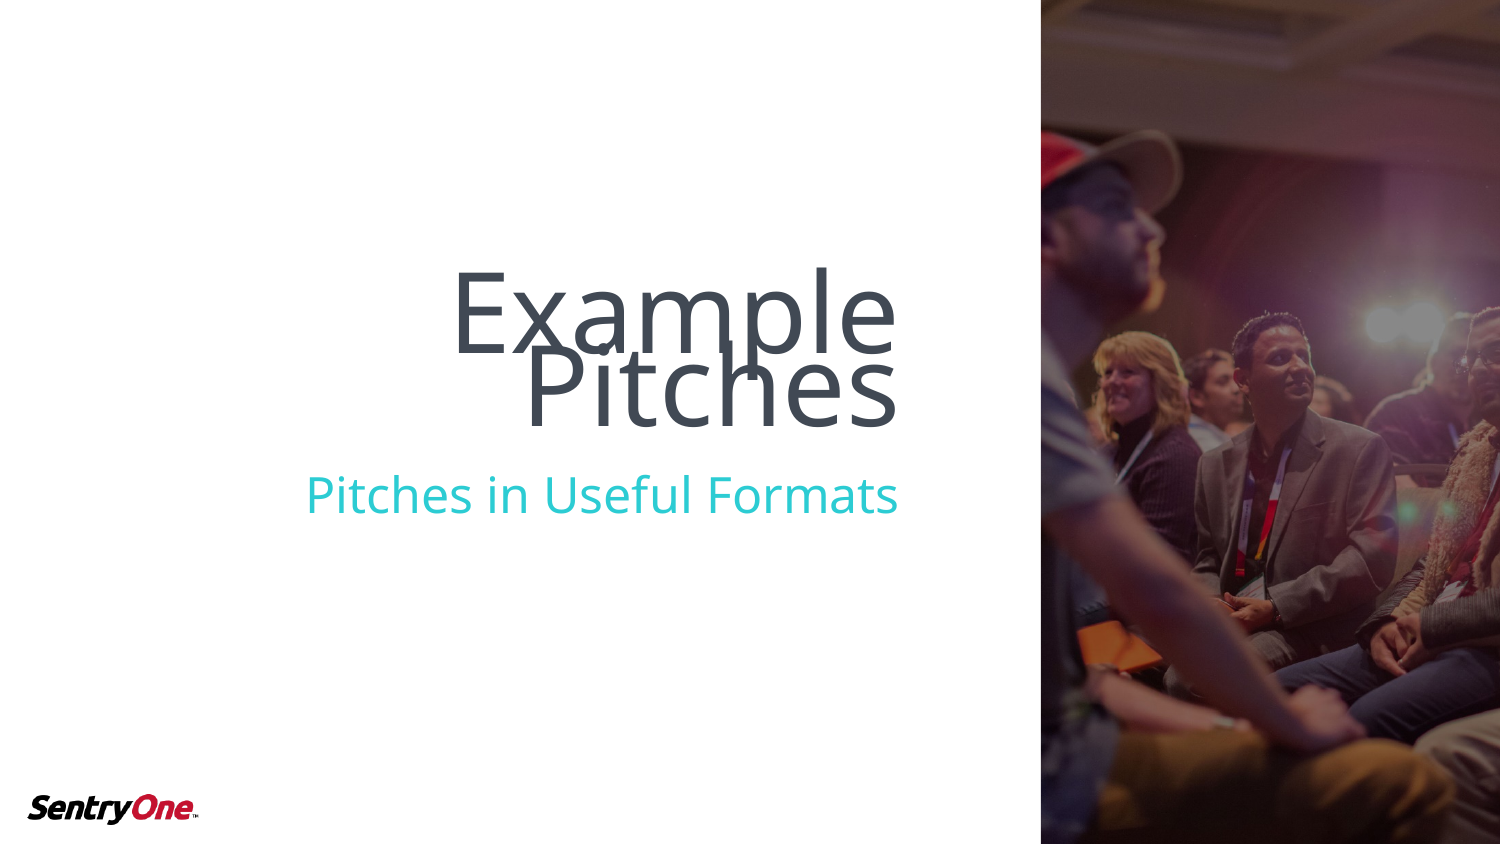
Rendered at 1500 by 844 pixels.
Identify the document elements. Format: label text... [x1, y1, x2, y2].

title Example Pitches [102, 340, 916, 457]
subtitle Pitches in Useful Formats [185, 456, 916, 531]
picture [1040, 0, 1500, 844]
picture [27, 794, 199, 825]
